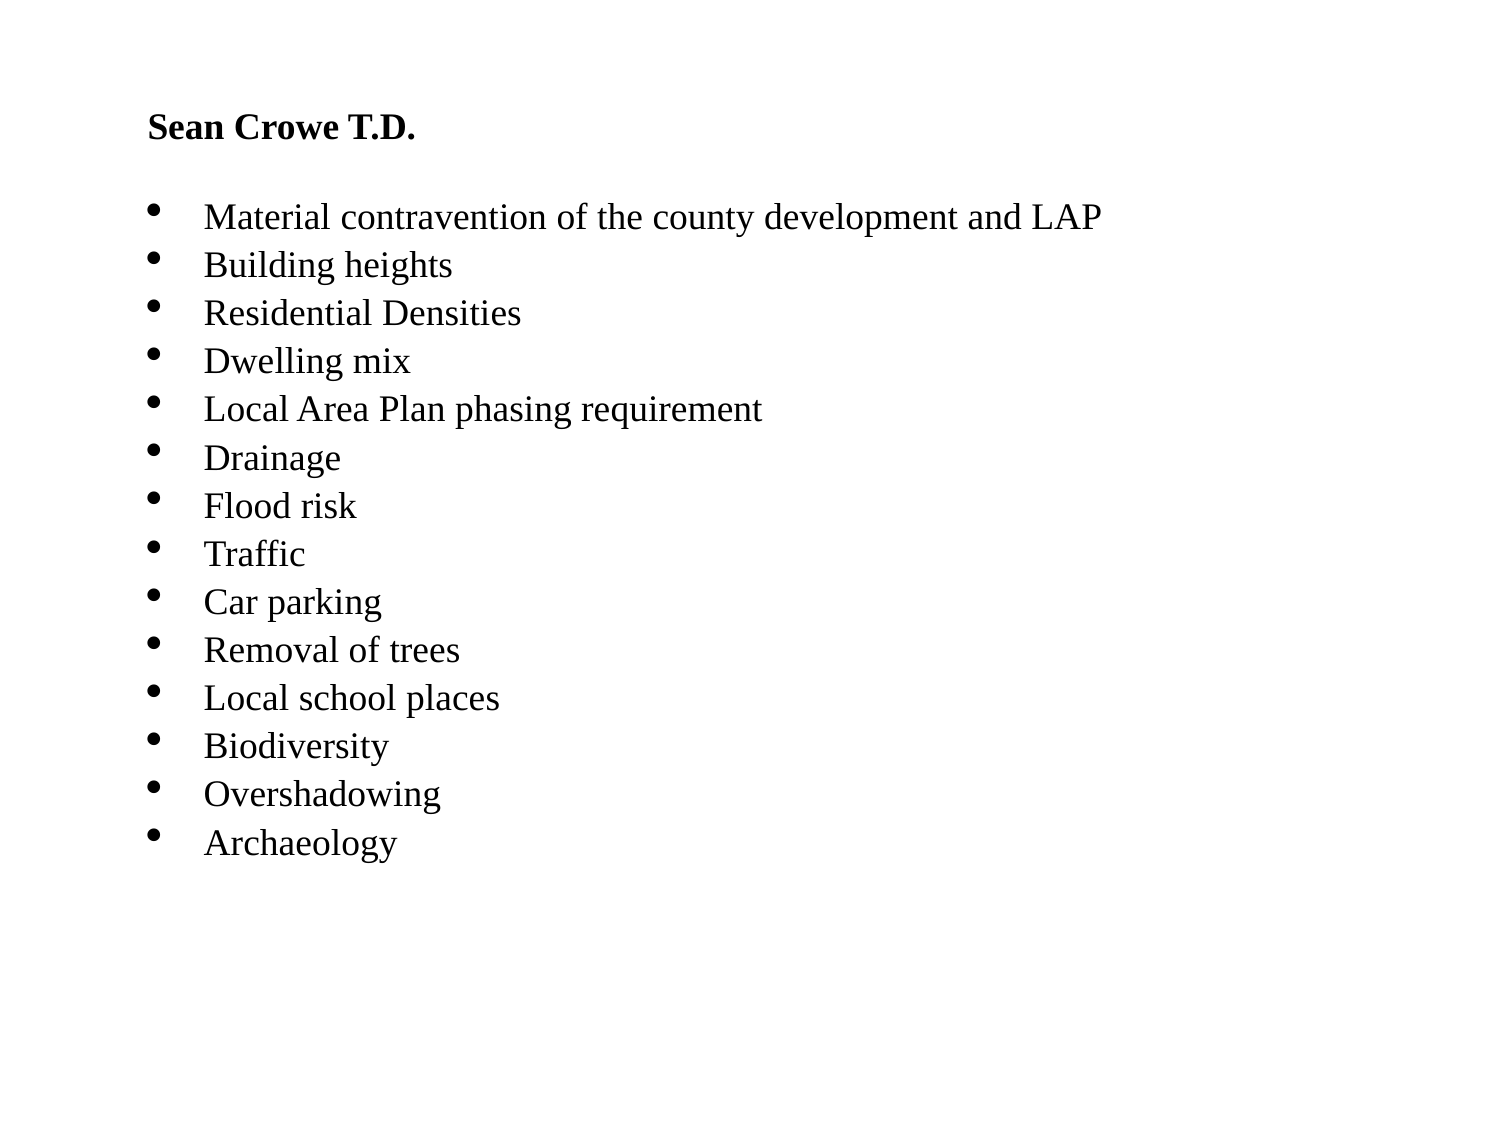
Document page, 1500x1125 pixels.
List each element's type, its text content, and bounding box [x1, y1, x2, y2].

text_box Sean Crowe T.D. Material contravention of the county development and LAP Building heights Residential Densities Dwelling mix Local Area Plan phasing requirement Drainage Flood risk Traffic Car parking Removal of trees Local school places Biodiversity Overshadowing Archaeology [132, 94, 1277, 870]
